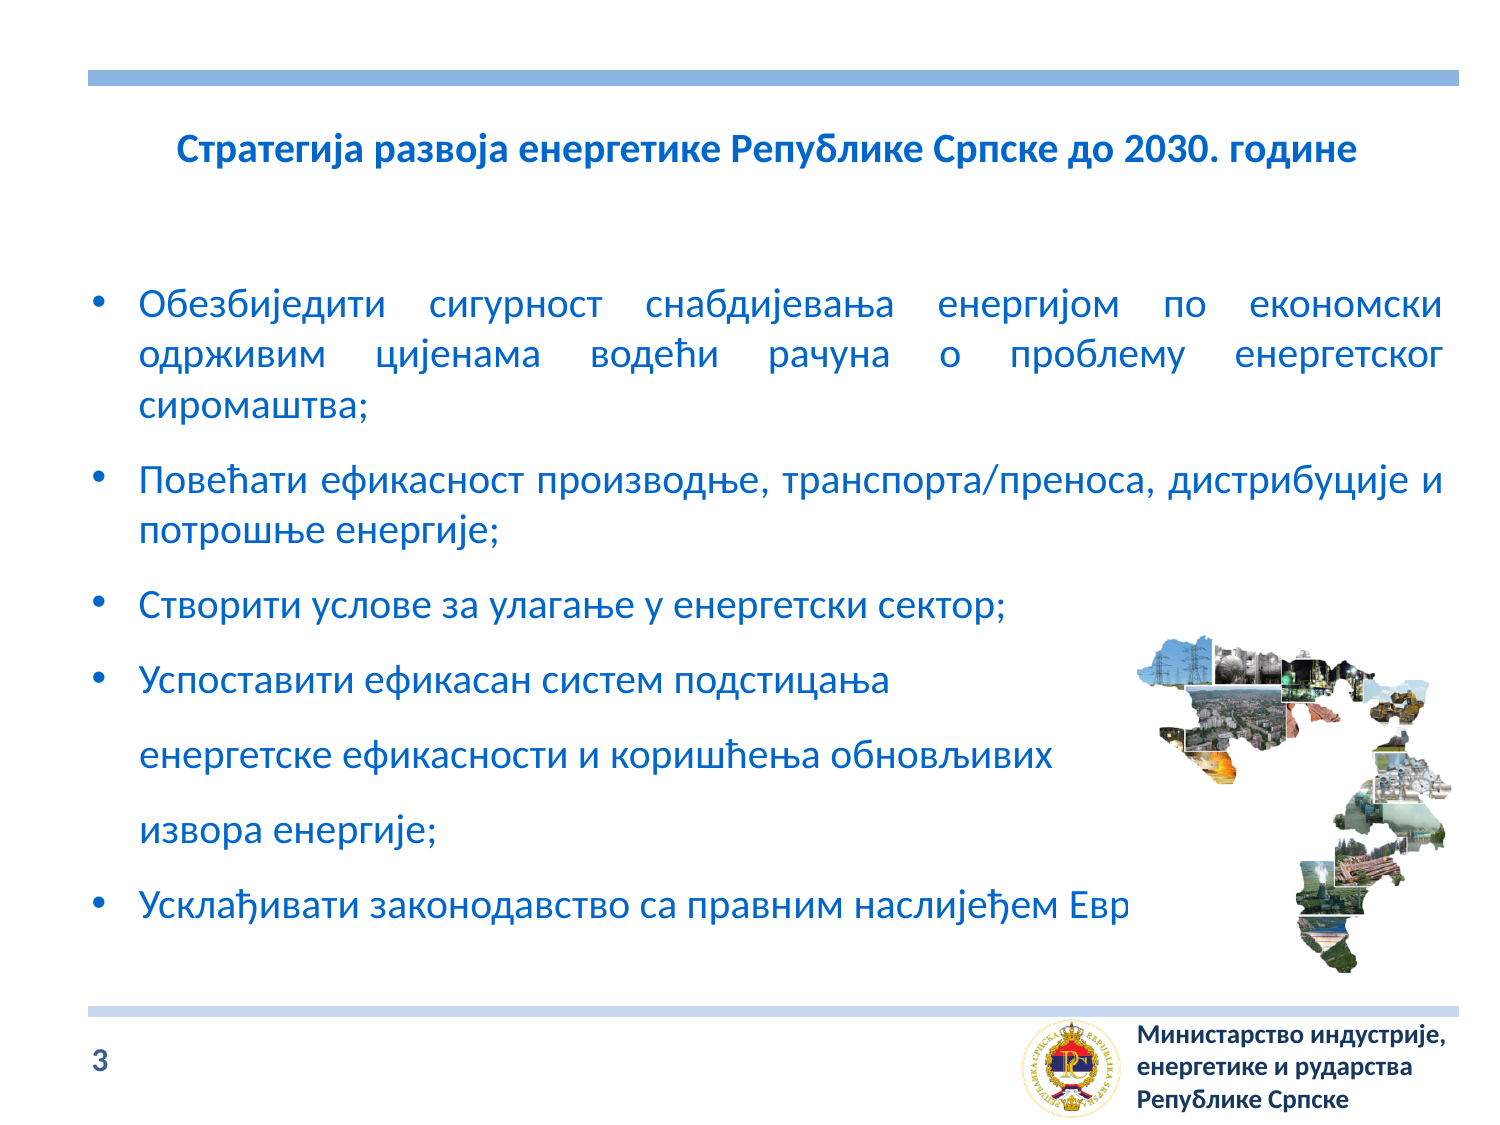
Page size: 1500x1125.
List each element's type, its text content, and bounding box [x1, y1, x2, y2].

footer 3 [76, 1011, 148, 1105]
text_box Стратегија развоја енергетике Републике Српске до 2030. године Обезбиједити сигурност снабдијевања енергијом по економски одрживим цијенама водећи рачуна о проблему енергетског сиромаштва; Повећати ефикасност производње, транспорта/преноса, дистрибуције и потрошње енергије; Створити услове за улагање у енергетски сектор; Успоставити ефикасан систем подстицања енергетске ефикасности и коришћења обновљивих извора енергије; Усклађивати законодавство са правним наслијеђем Европске уније. [76, 113, 1459, 986]
picture [1127, 633, 1459, 974]
picture [1021, 1018, 1121, 1118]
text_box Министарство индустрије, енергетике и рударства Републике Српске [1124, 1011, 1500, 1119]
